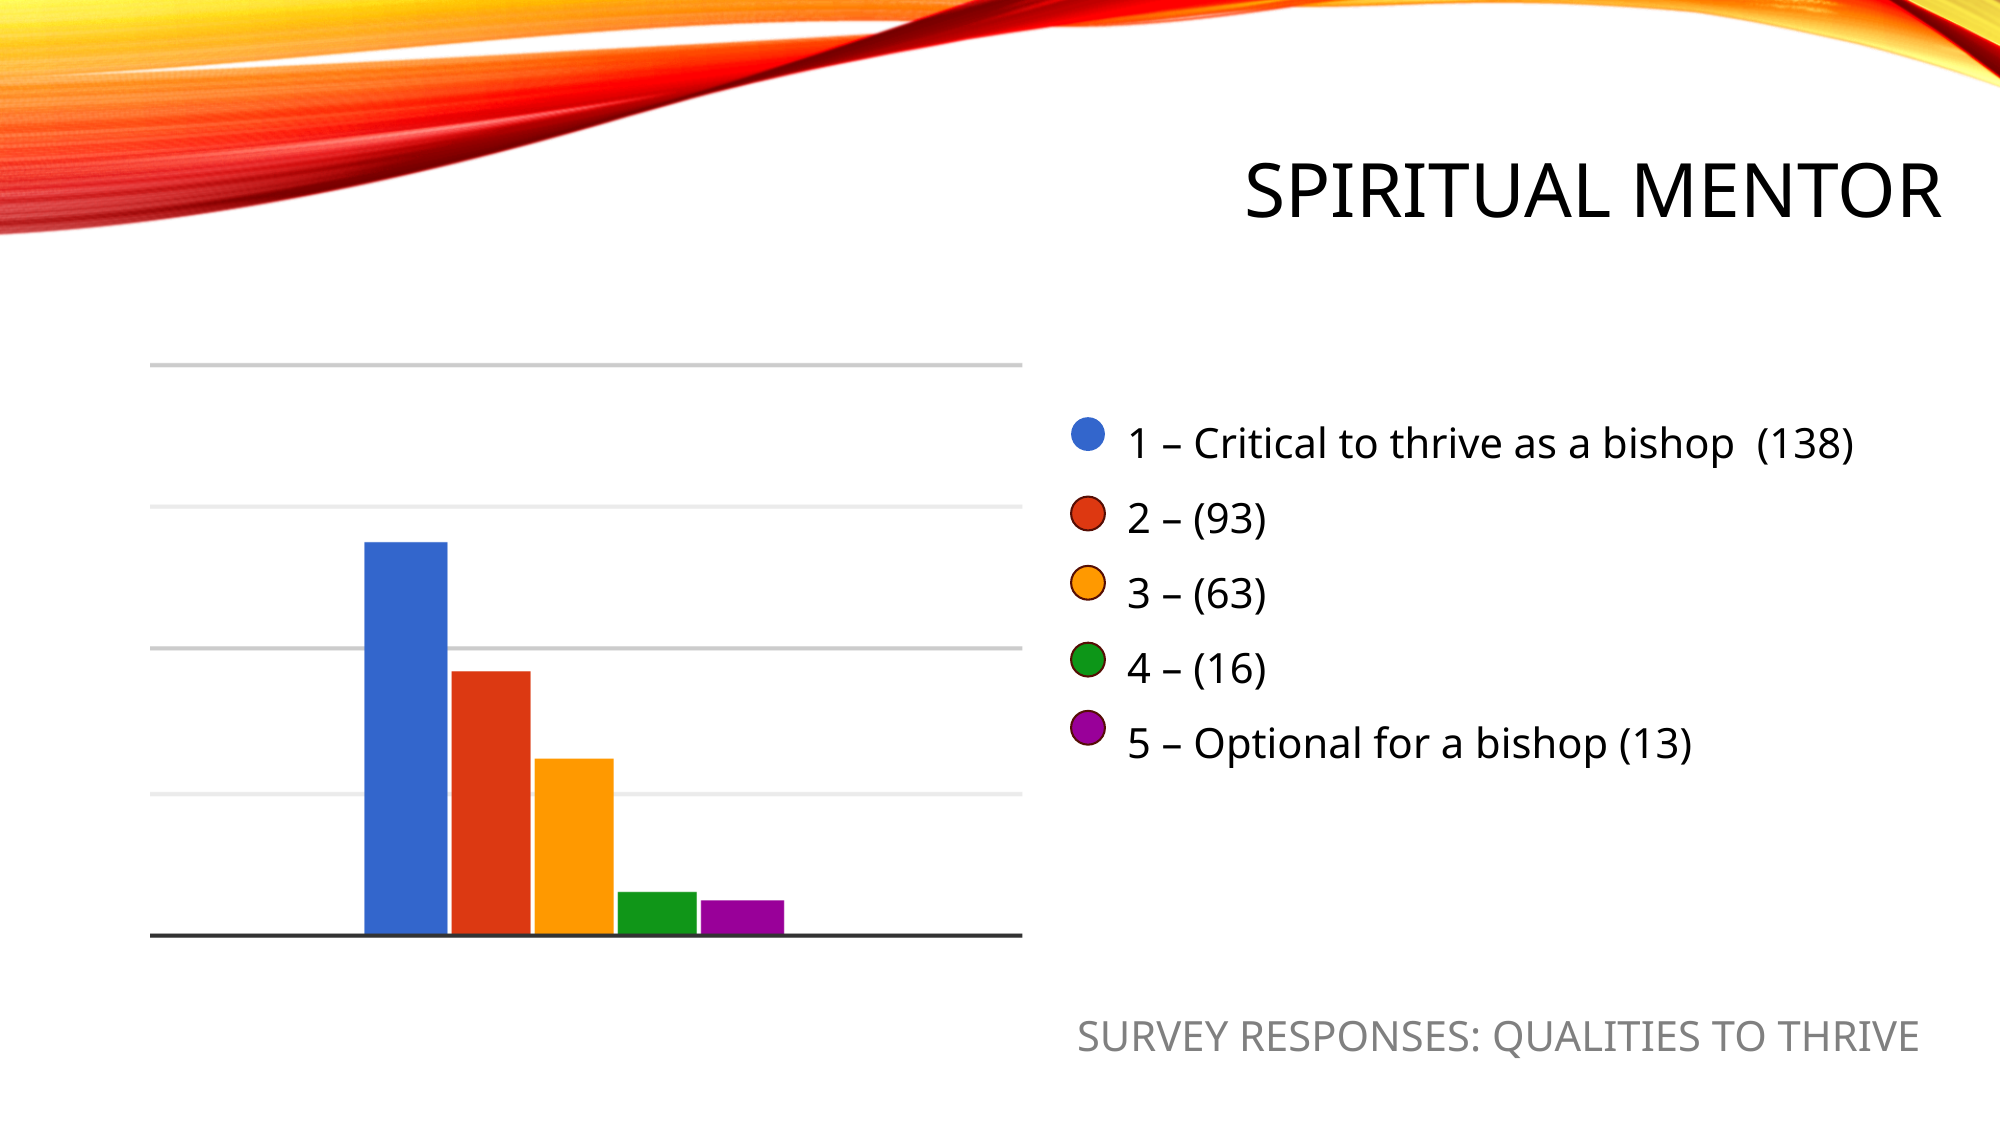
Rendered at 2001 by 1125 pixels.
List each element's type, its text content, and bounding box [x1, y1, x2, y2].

text_box [1070, 416, 1106, 453]
picture [0, 0, 2000, 963]
text_box [1070, 709, 1106, 746]
text_box SURVEY RESPONSES: QUALITIES TO THRIVE [523, 980, 1936, 1096]
text_box [1070, 564, 1106, 601]
text_box 1 – Critical to thrive as a bishop (138) 2 – (93) 3 – (63) 4 – (16) 5 – Optional for a bishop (13) [1112, 384, 1916, 775]
text_box [1070, 641, 1106, 678]
text_box [1070, 495, 1106, 532]
title SPIRITUAL MENTOR [545, 86, 1959, 300]
